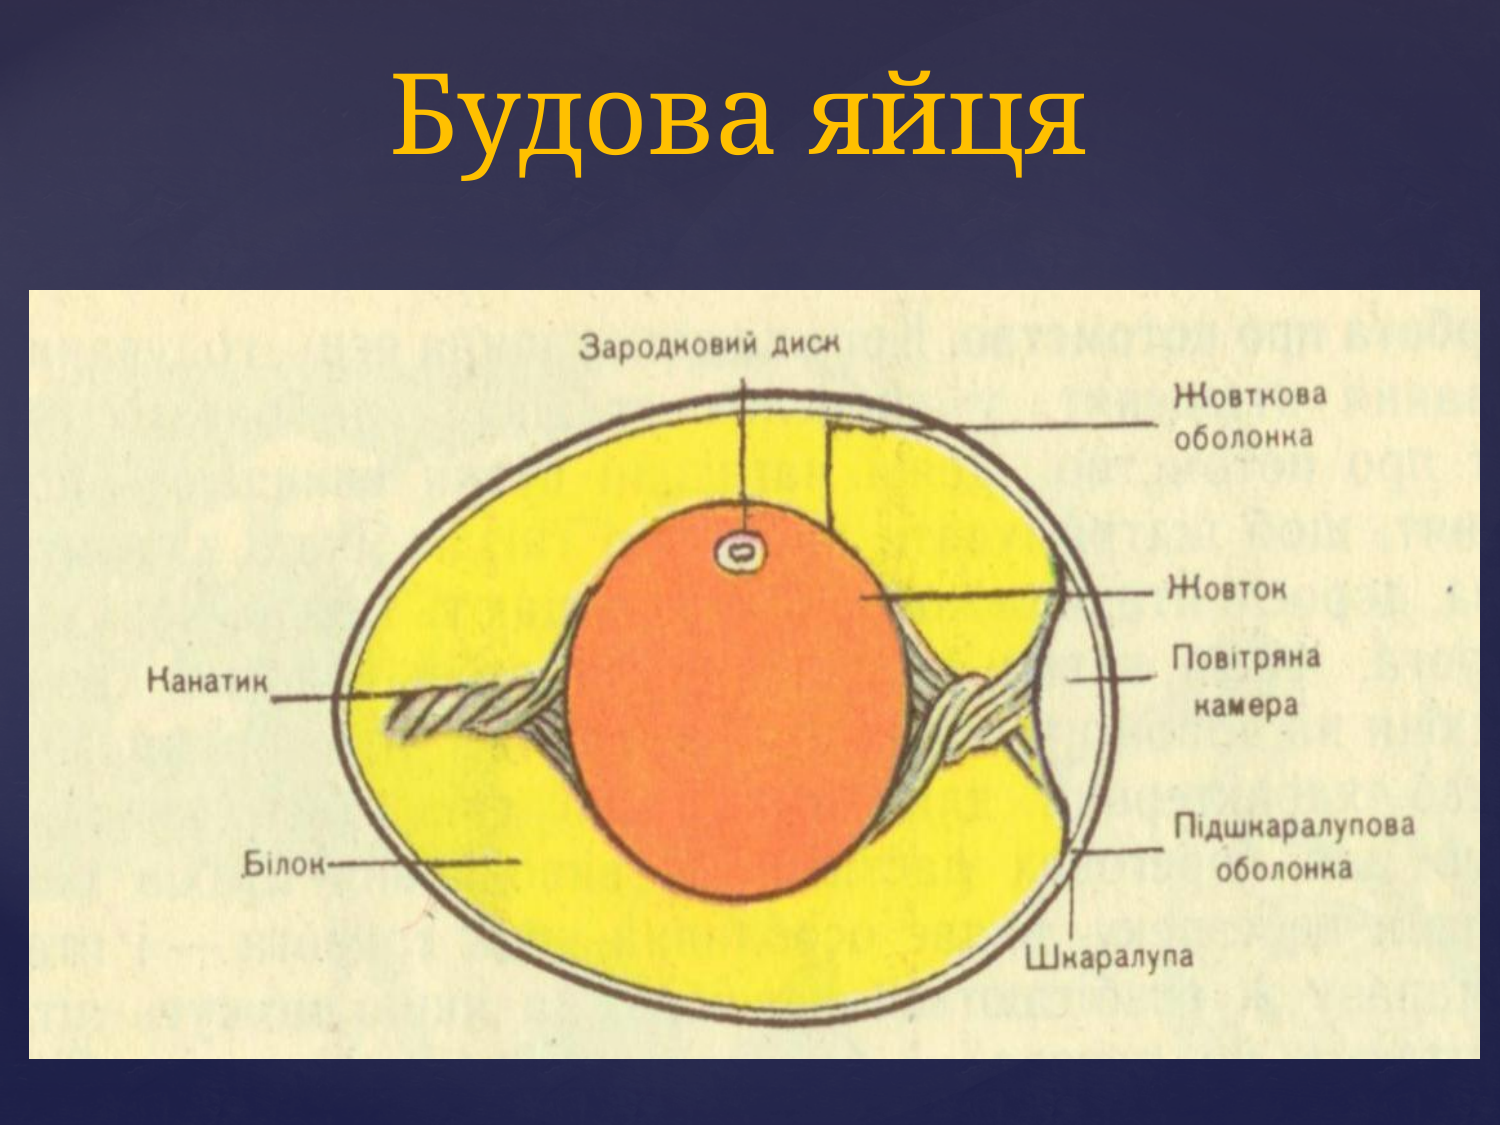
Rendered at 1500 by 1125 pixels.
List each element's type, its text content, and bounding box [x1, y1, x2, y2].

picture [28, 290, 1481, 1060]
title Будова яйця [112, 19, 1365, 185]
